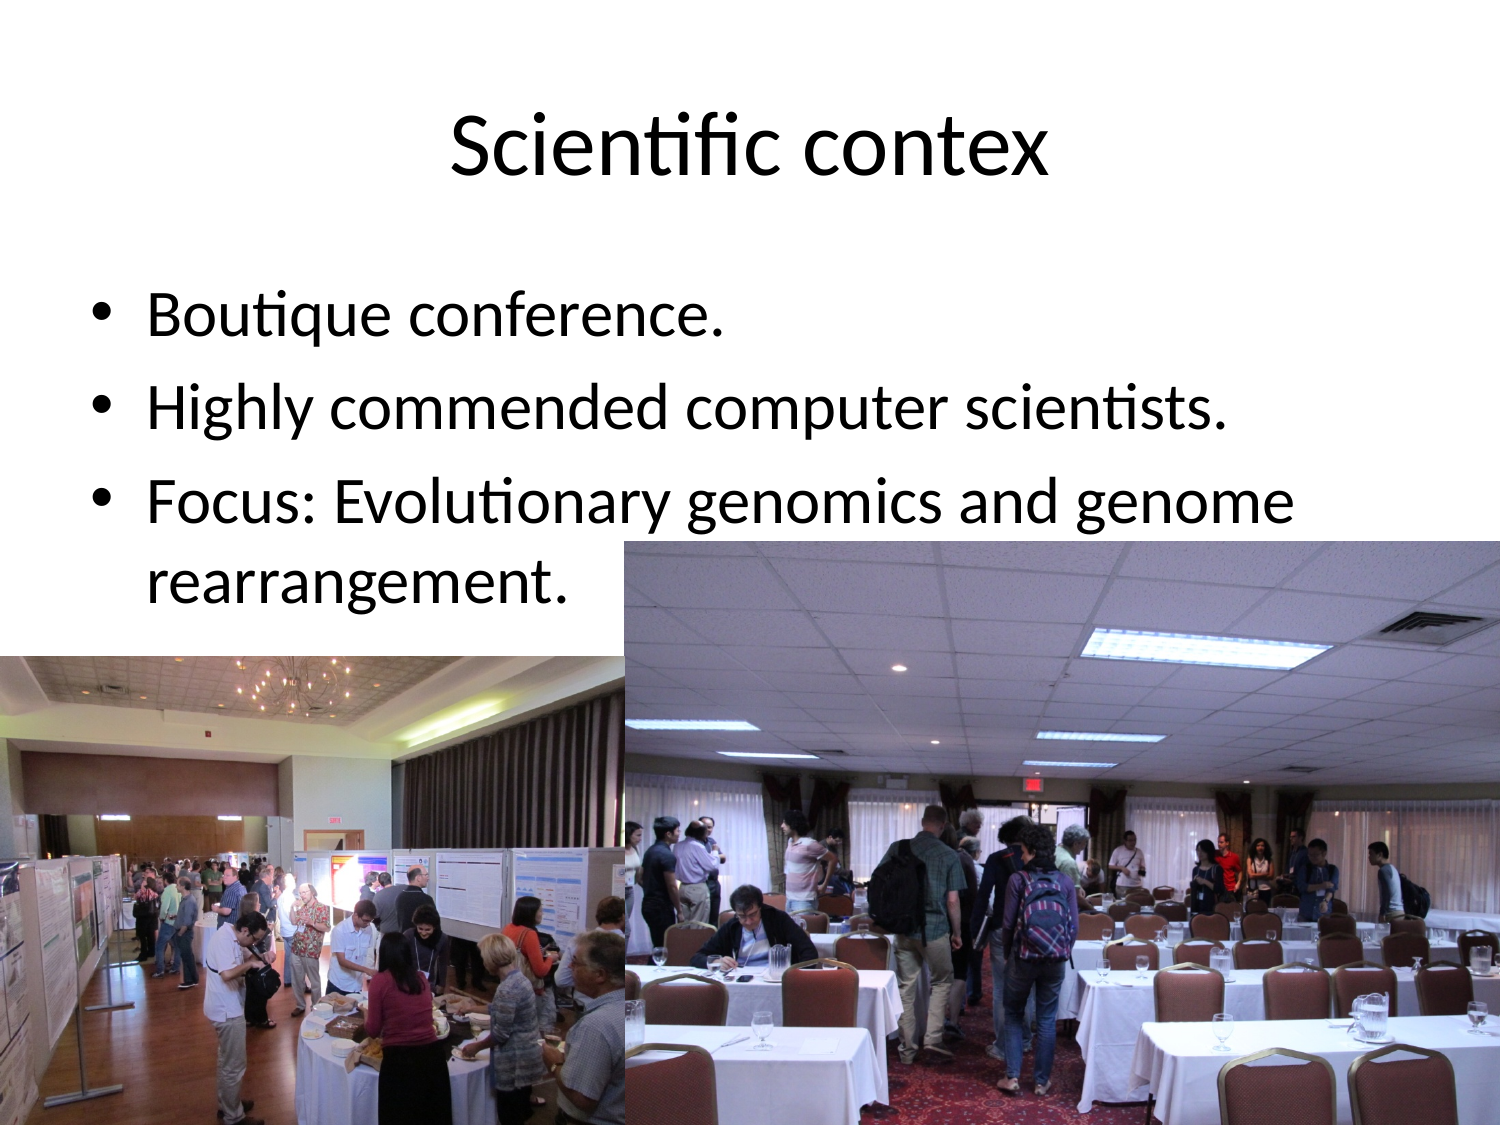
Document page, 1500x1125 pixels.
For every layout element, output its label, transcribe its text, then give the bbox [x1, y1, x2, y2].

title Scientific contex [75, 45, 1425, 233]
picture [0, 541, 1500, 1125]
list Boutique conference. Highly commended computer scientists. Focus: Evolutionary genomics and genome rearrangement. [75, 262, 1425, 654]
